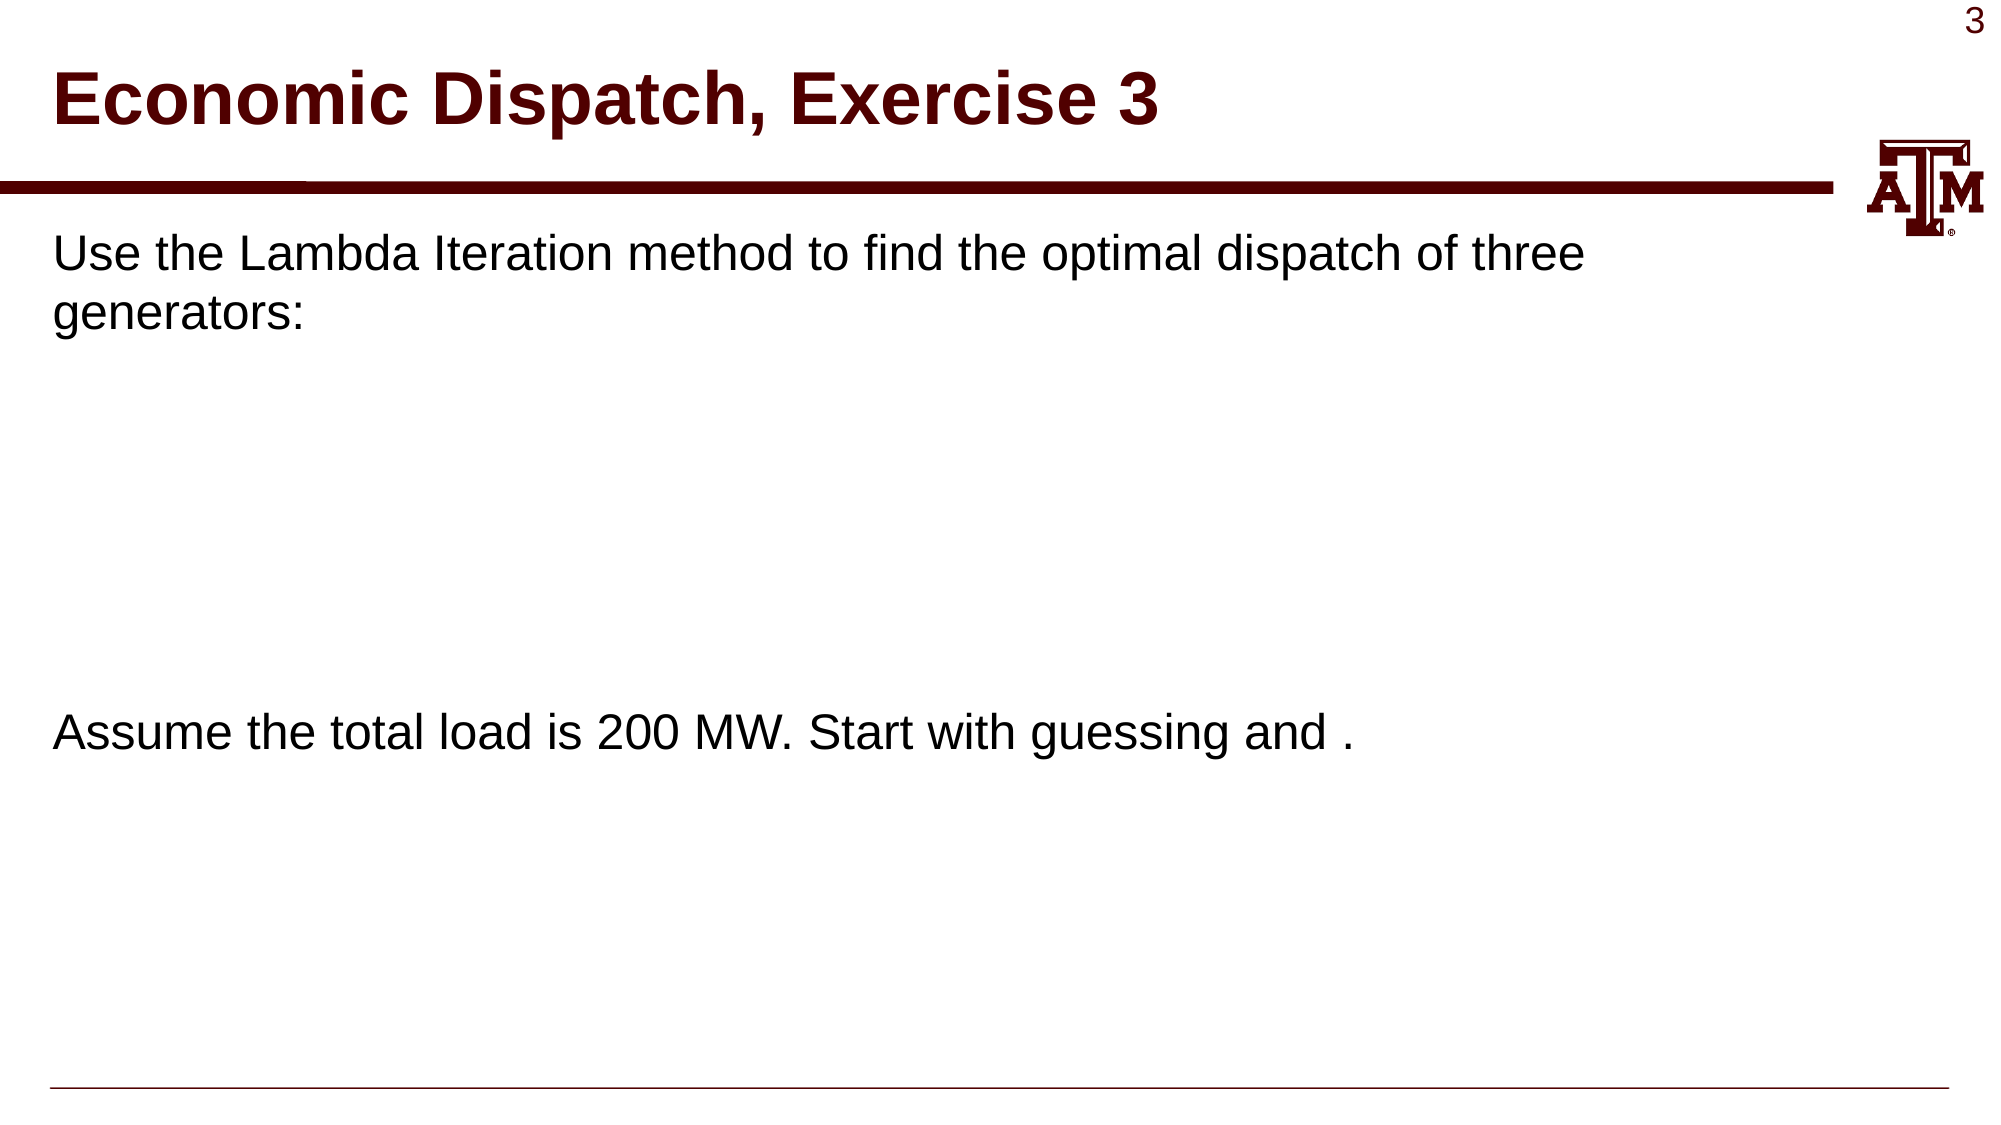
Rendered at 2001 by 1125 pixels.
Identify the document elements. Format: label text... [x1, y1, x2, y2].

title Economic Dispatch, Exercise 3 [37, 12, 1826, 188]
picture [1850, 112, 2000, 263]
